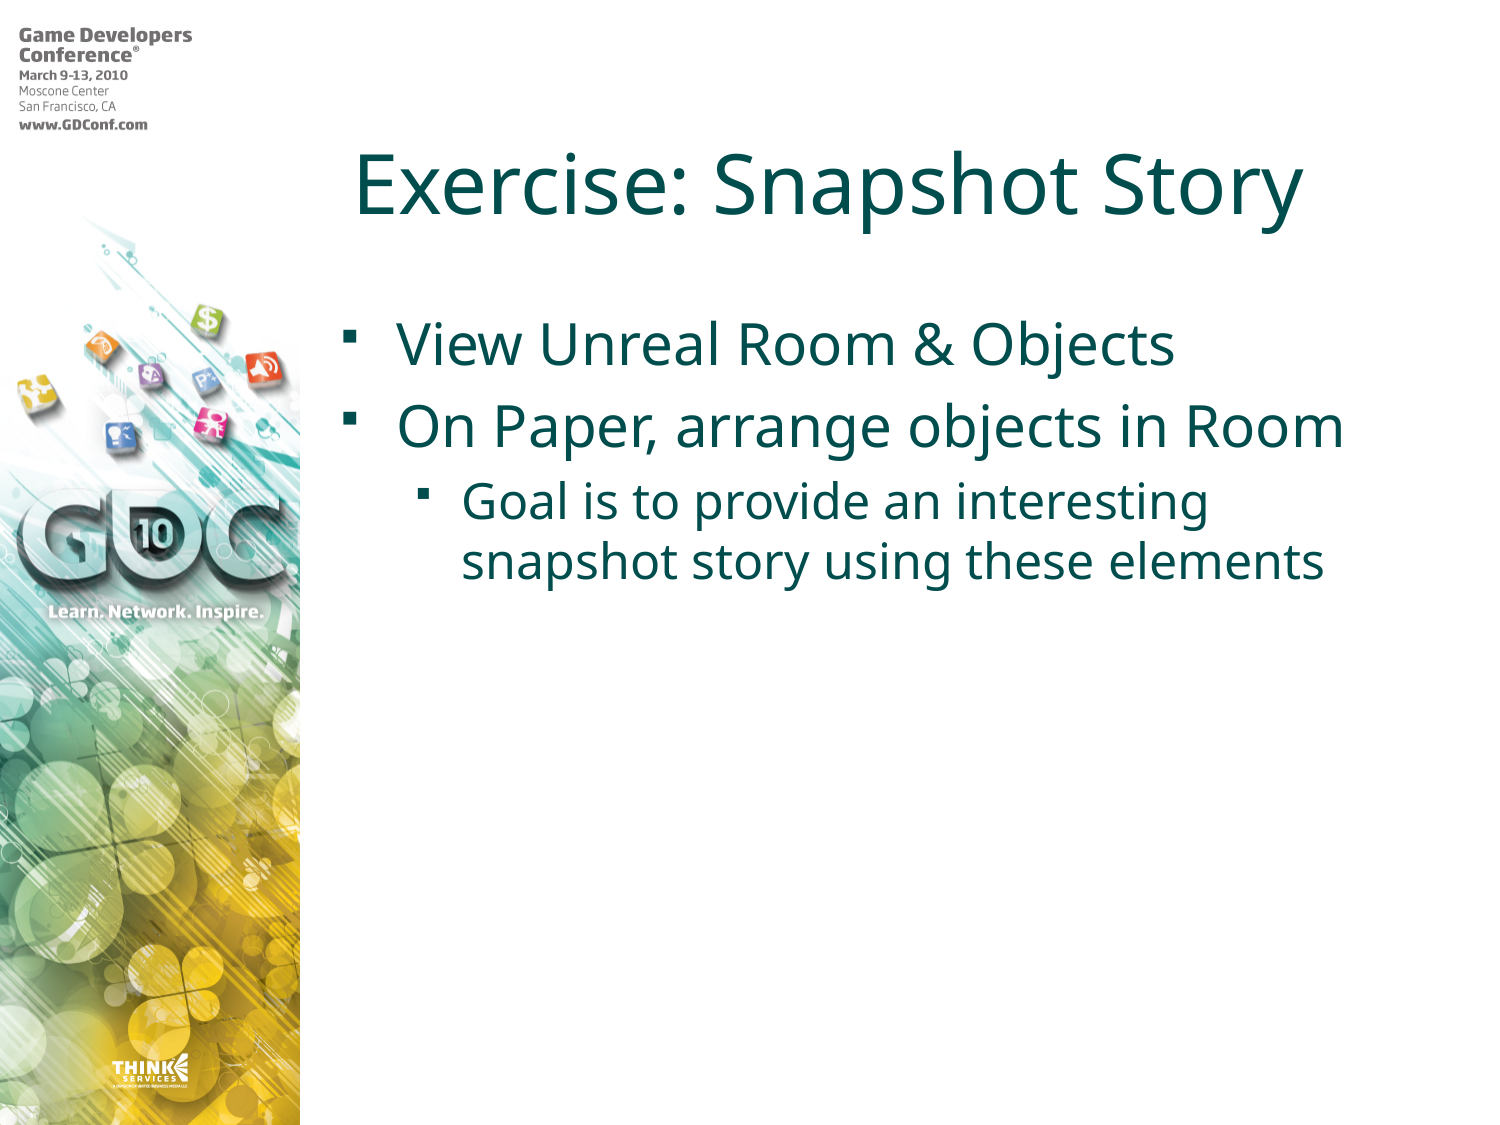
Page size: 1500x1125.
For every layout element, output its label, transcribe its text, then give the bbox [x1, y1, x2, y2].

picture [0, 0, 1500, 1125]
title Exercise: Snapshot Story [337, 62, 1463, 301]
text_box [349, 512, 813, 589]
list View Unreal Room & Objects On Paper, arrange objects in Room Goal is to provide an interesting snapshot story using these elements [324, 299, 1451, 1076]
